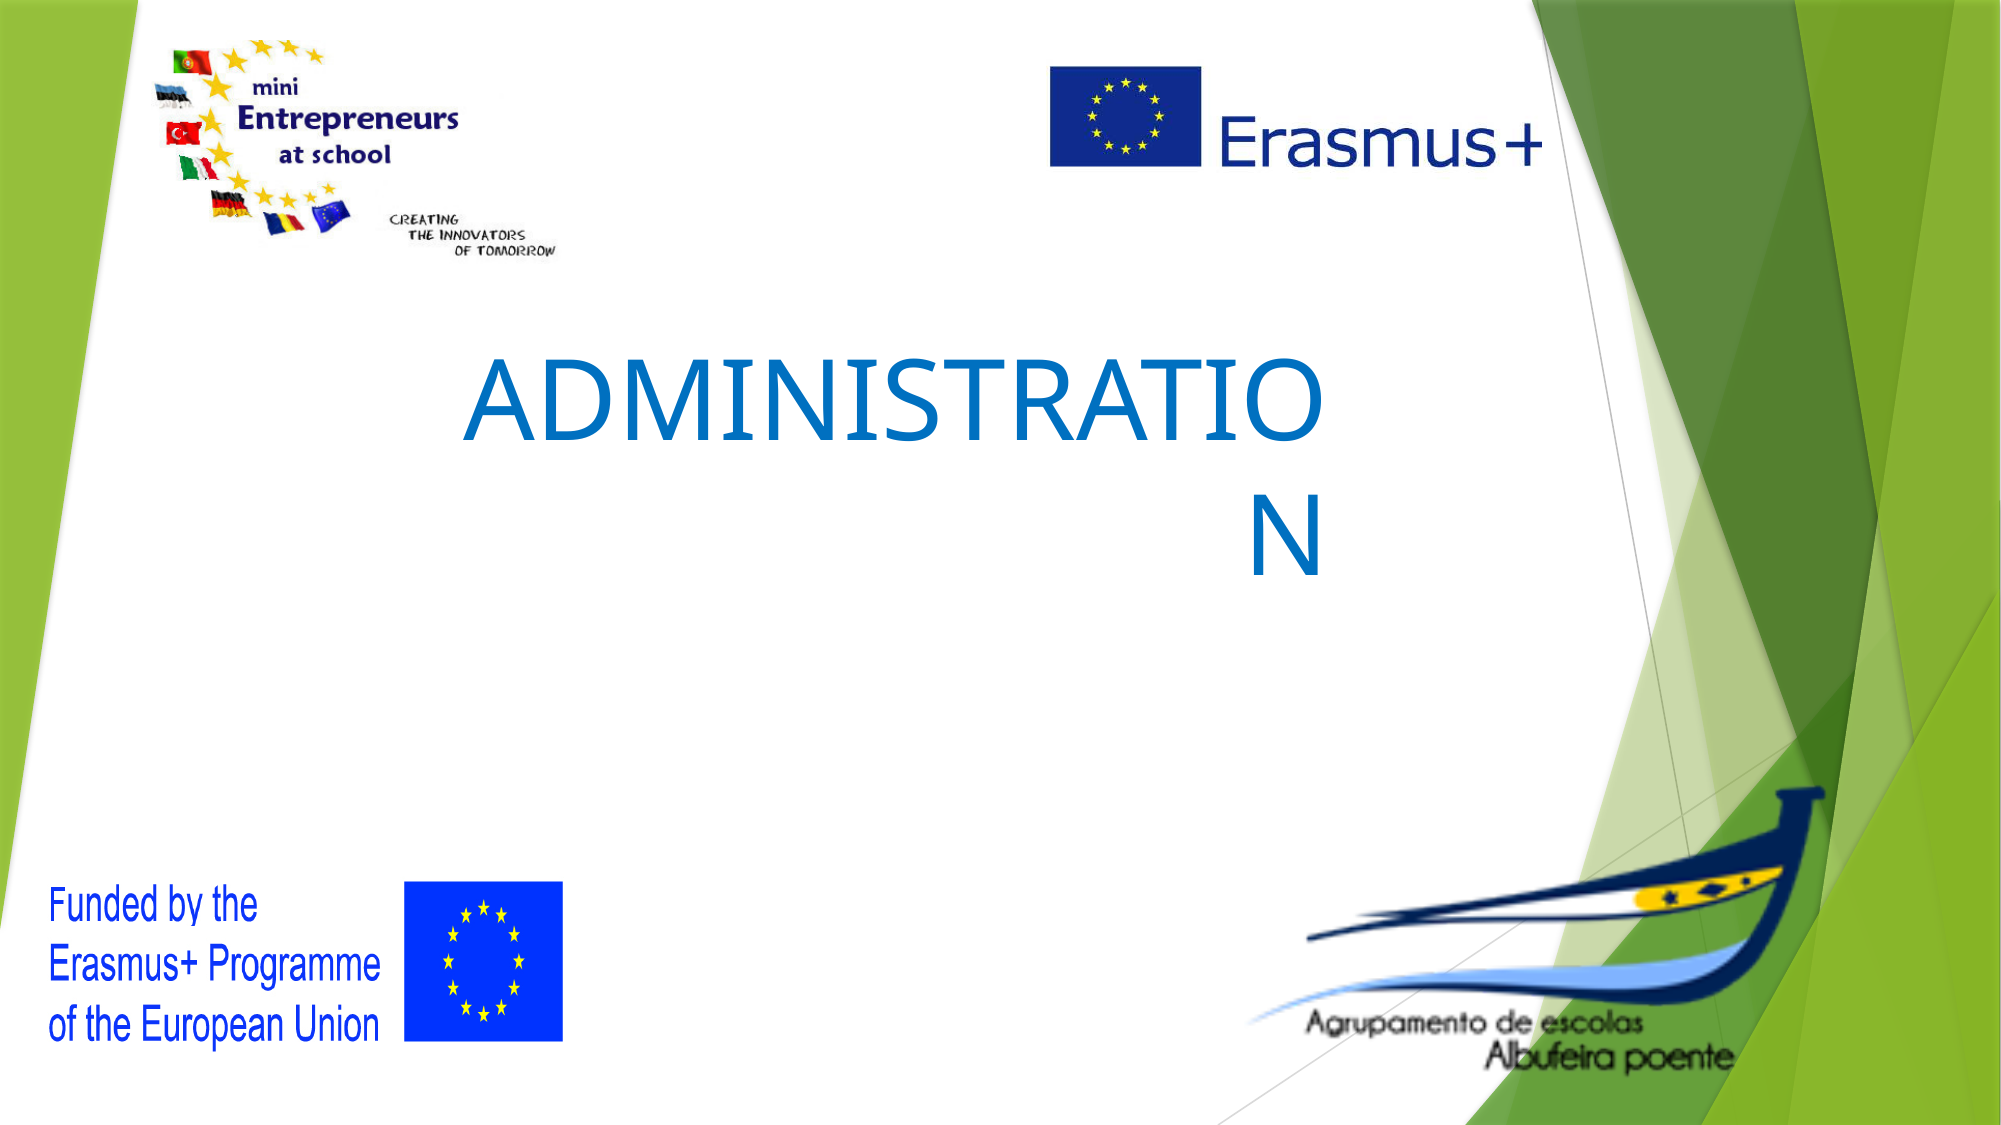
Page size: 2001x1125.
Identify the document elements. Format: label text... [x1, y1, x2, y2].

title ADMINISTRATION [440, 440, 1344, 606]
picture [36, 860, 566, 1054]
picture [1216, 758, 1866, 1098]
picture [1045, 39, 1542, 186]
picture [151, 39, 566, 268]
